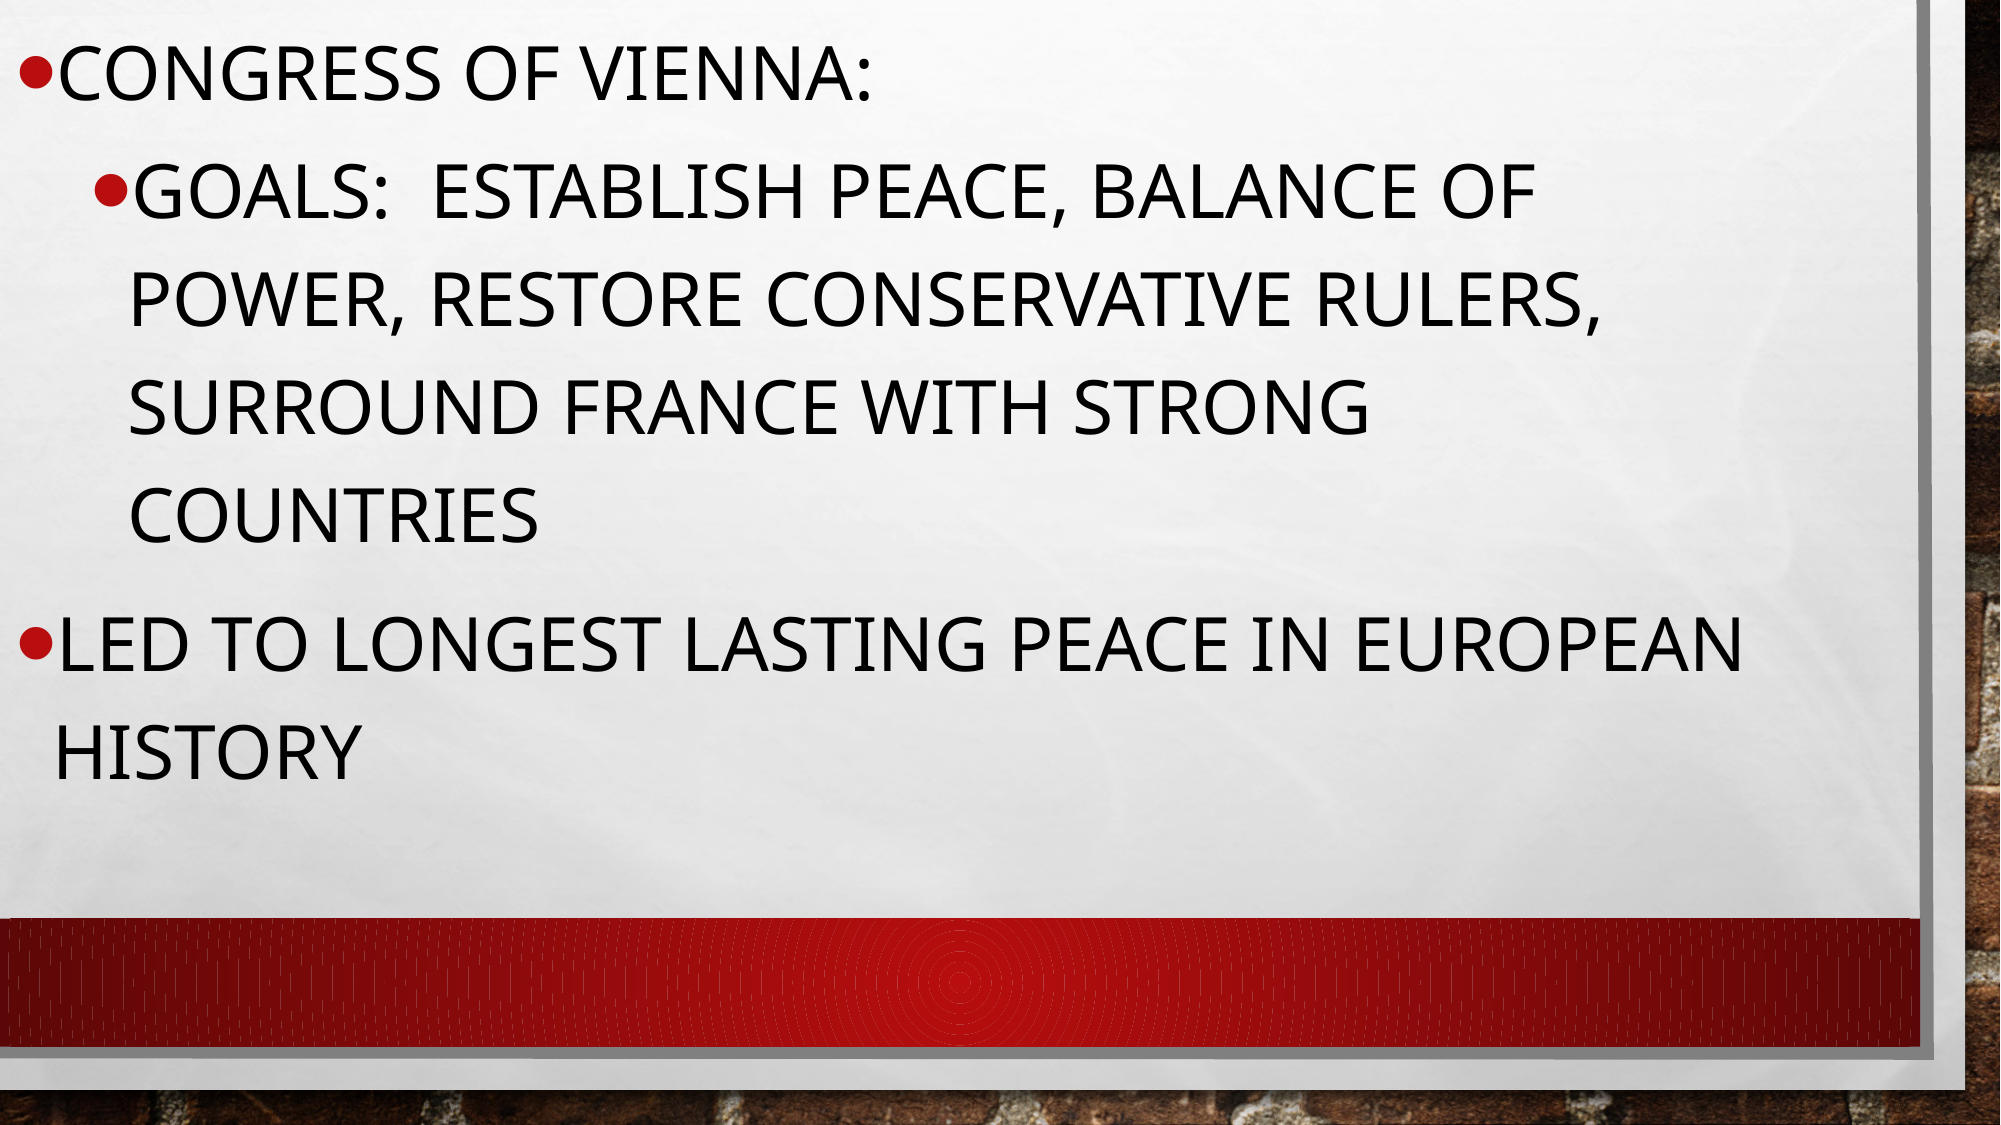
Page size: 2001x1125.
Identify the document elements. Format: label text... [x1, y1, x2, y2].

picture [0, 0, 2000, 1125]
list Congress of Vienna: Goals: Establish Peace, balance of power, restore Conservative rulers, surround France with strong countries Led to longest lasting peace in European history [0, 0, 1818, 882]
